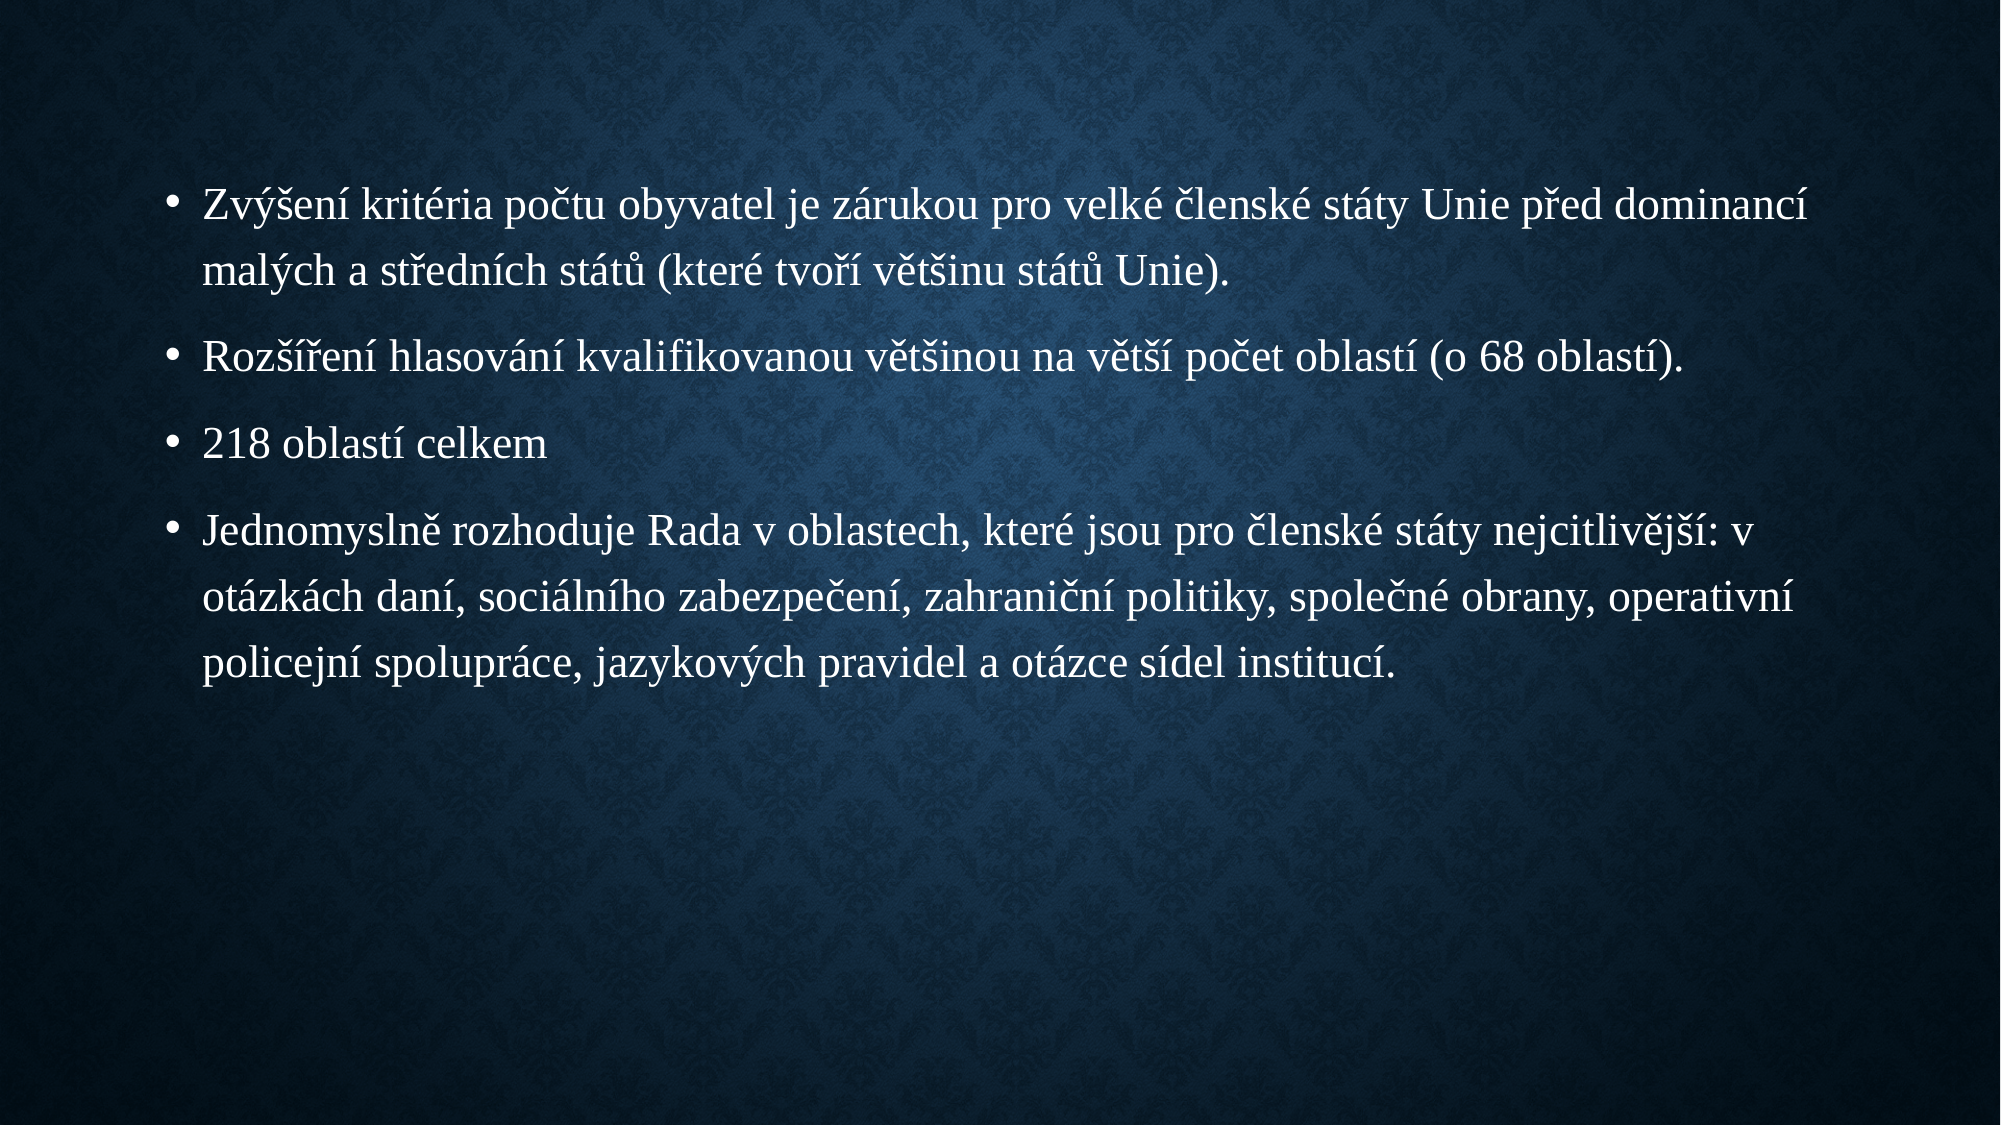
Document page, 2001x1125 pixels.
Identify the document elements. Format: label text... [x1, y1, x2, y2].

list Zvýšení kritéria počtu obyvatel je zárukou pro velké členské státy Unie před dominancí malých a středních států (které tvoří většinu států Unie). Rozšíření hlasování kvalifikovanou většinou na větší počet oblastí (o 68 oblastí). 218 oblastí celkem Jednomyslně rozhoduje Rada v oblastech, které jsou pro členské státy nejcitlivější: v otázkách daní, sociálního zabezpečení, zahraniční politiky, společné obrany, operativní policejní spolupráce, jazykových pravidel a otázce sídel institucí. [149, 155, 1849, 950]
